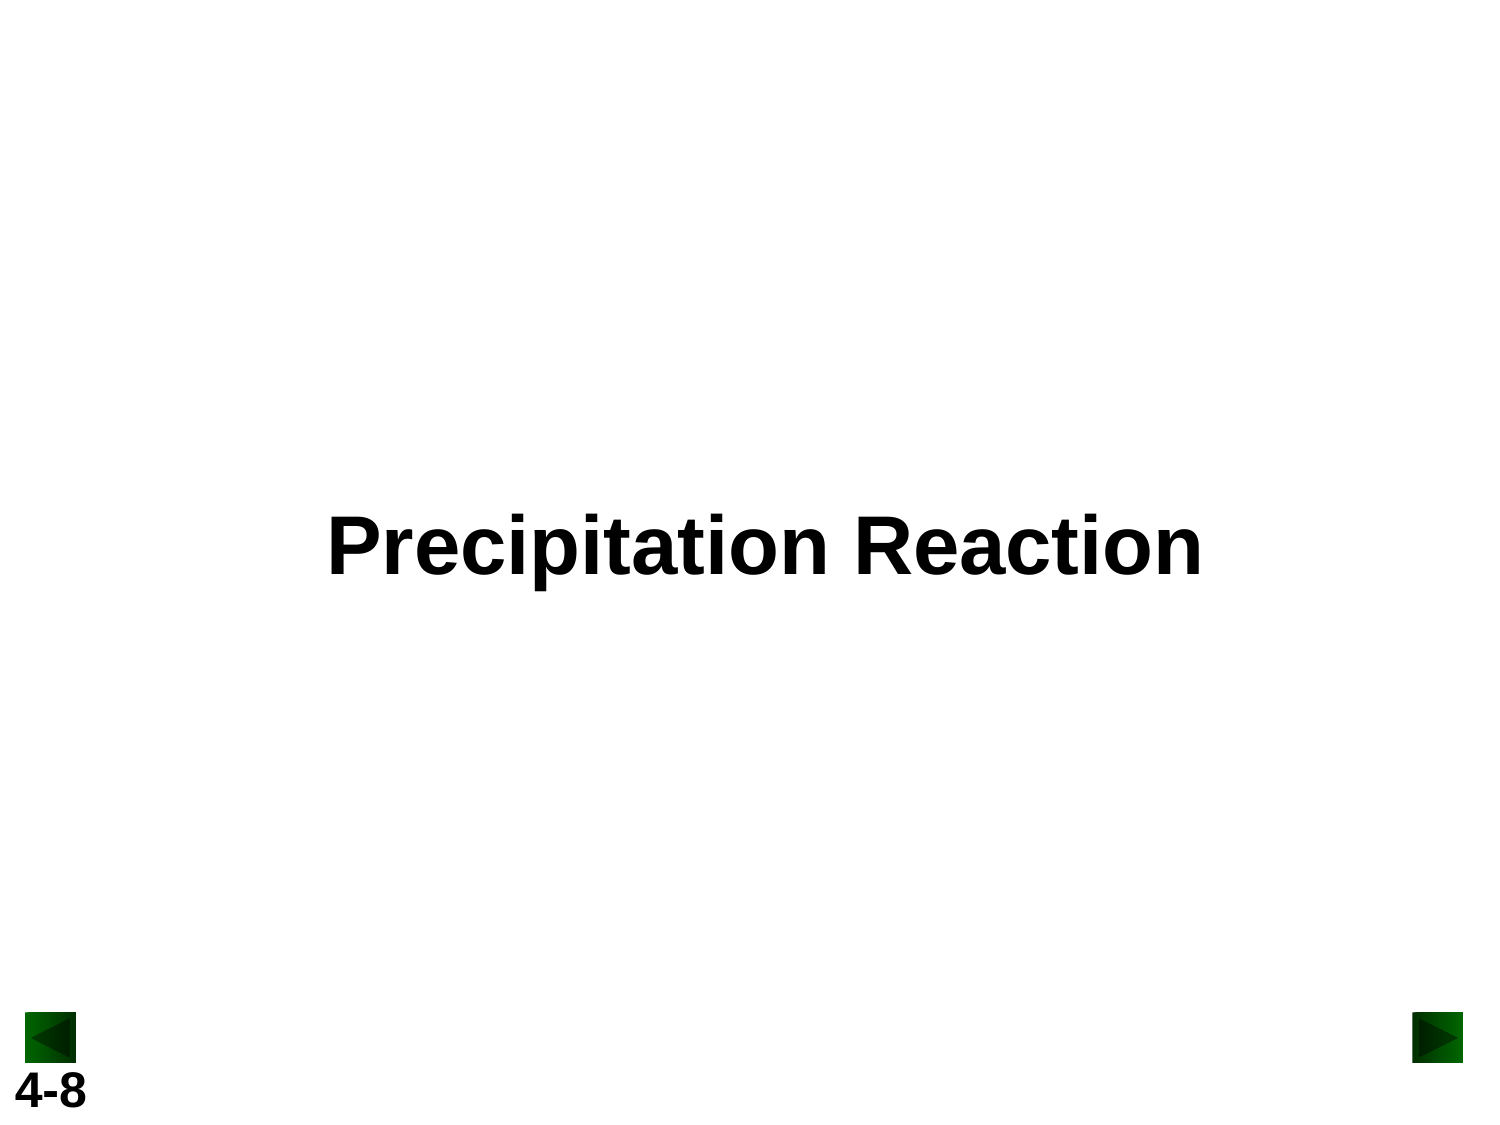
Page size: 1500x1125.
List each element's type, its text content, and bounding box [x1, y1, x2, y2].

text_box Precipitation Reaction [311, 483, 1220, 599]
